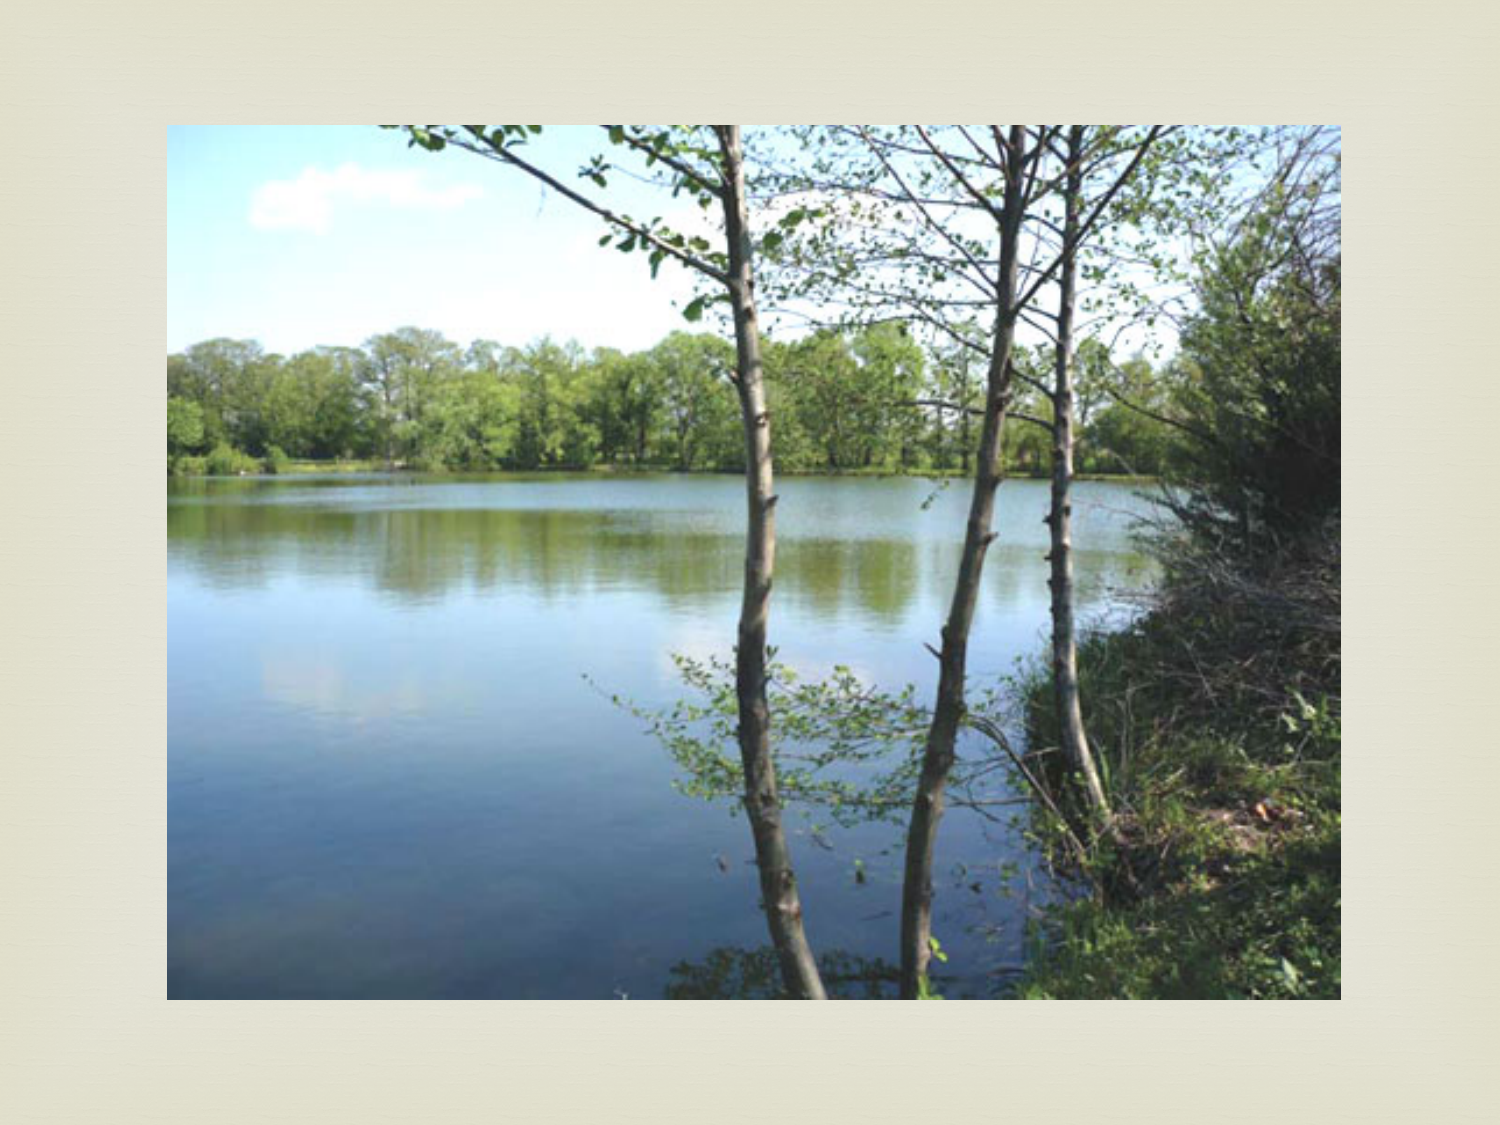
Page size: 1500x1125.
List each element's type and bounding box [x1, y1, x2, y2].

picture [166, 124, 1342, 1000]
